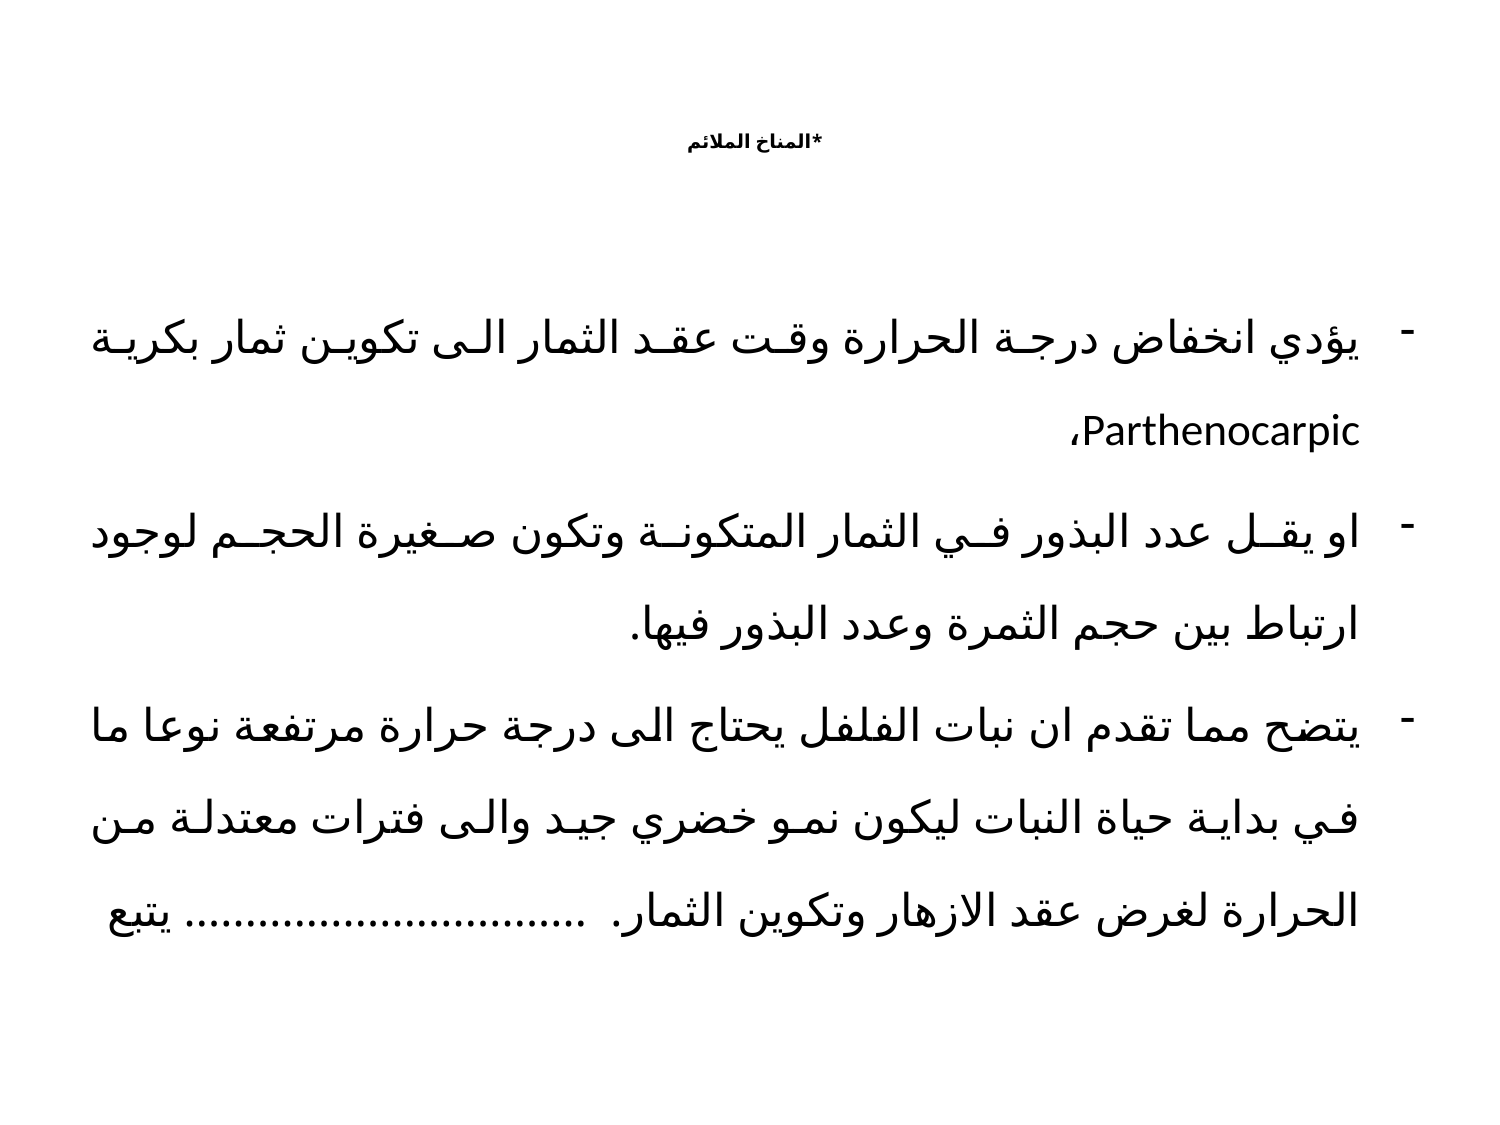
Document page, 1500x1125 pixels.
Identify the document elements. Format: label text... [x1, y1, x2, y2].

list يؤدي انخفاض درجة الحرارة وقت عقد الثمار الى تكوين ثمار بكرية Parthenocarpic، او يقل عدد البذور في الثمار المتكونة وتكون صغيرة الحجم لوجود ارتباط بين حجم الثمرة وعدد البذور فيها. يتضح مما تقدم ان نبات الفلفل يحتاج الى درجة حرارة مرتفعة نوعا ما في بداية حياة النبات ليكون نمو خضري جيد والى فترات معتدلة من الحرارة لغرض عقد الازهار وتكوين الثمار. ................................. يتبع [75, 262, 1425, 1005]
title *المناخ الملائم [75, 45, 1425, 233]
